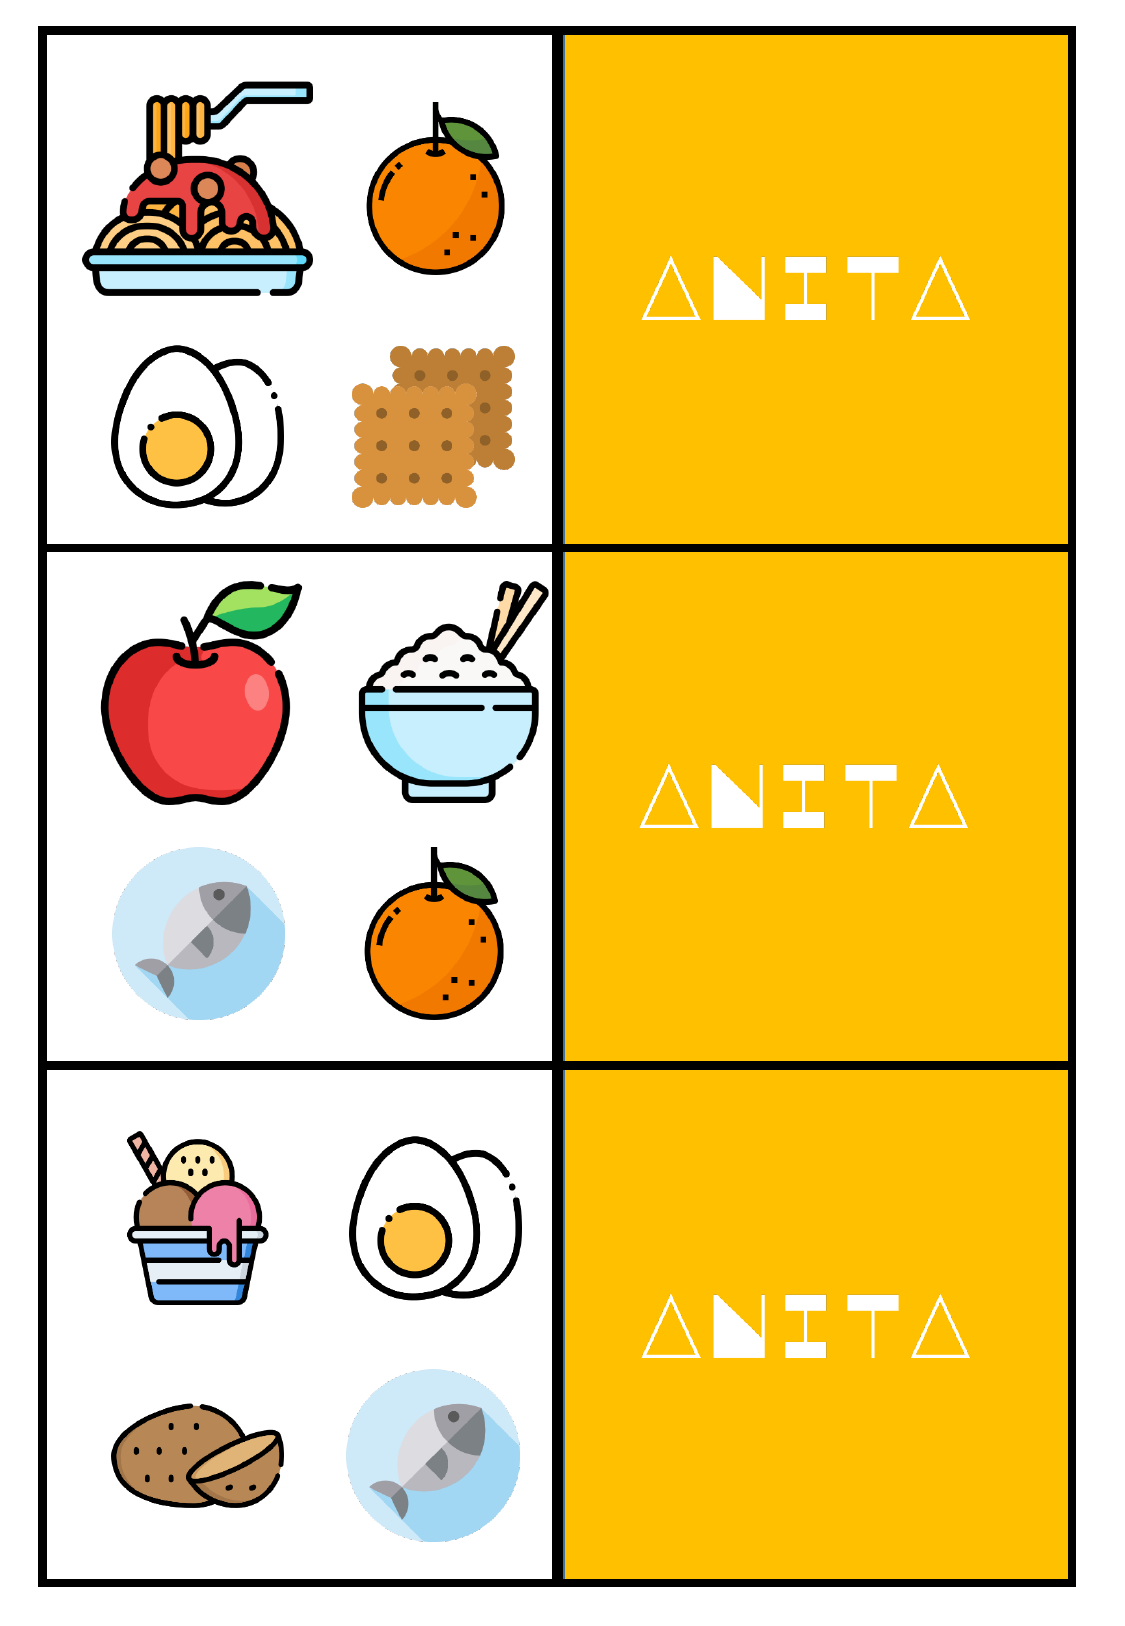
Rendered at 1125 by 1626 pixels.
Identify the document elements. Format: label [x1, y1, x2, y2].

picture [589, 581, 1022, 1012]
picture [111, 1131, 284, 1305]
picture [343, 581, 564, 803]
table_cell [47, 1070, 552, 1579]
picture [349, 102, 522, 275]
picture [111, 1369, 284, 1542]
picture [82, 73, 313, 304]
picture [89, 581, 313, 805]
picture [591, 73, 1024, 505]
table_header [563, 35, 1068, 544]
picture [111, 340, 284, 513]
picture [591, 1111, 1024, 1542]
picture [349, 1131, 522, 1305]
picture [347, 847, 521, 1020]
picture [112, 847, 285, 1020]
table_cell [563, 1070, 1068, 1579]
table_cell [563, 552, 1068, 1061]
picture [346, 1369, 520, 1542]
picture [346, 340, 520, 513]
table_header [47, 35, 552, 544]
table_cell [47, 552, 552, 1061]
